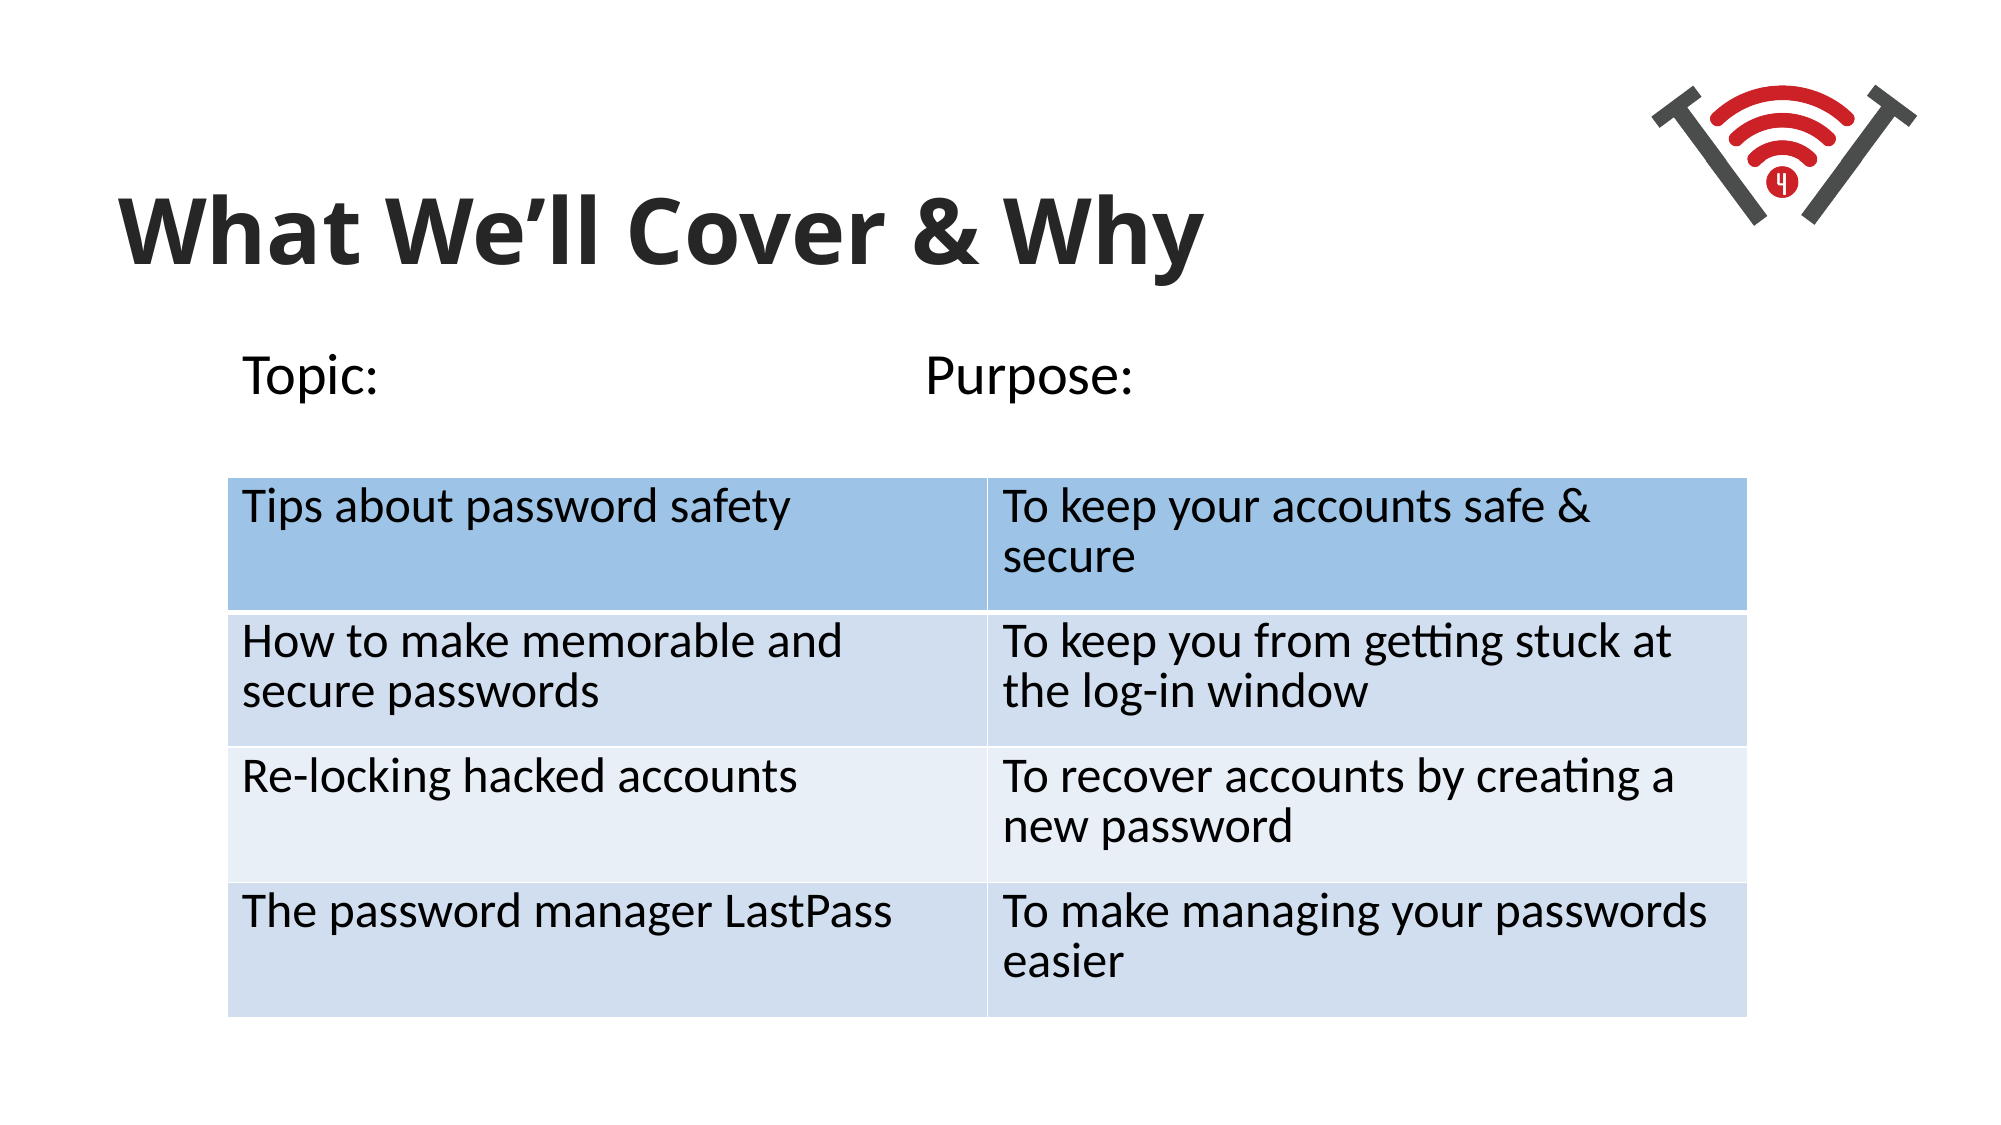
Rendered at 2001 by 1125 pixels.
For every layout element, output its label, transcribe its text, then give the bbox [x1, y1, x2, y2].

table_cell The password manager LastPass [228, 883, 987, 1017]
table_cell To make managing your passwords easier [988, 883, 1747, 1017]
table_cell Re-locking hacked accounts [228, 748, 987, 882]
text_box Topic: [227, 328, 396, 414]
picture [1625, 51, 1943, 270]
table_cell To keep you from getting stuck at the log-in window [988, 615, 1747, 746]
table_cell How to make memorable and secure passwords [228, 615, 987, 746]
table_cell To recover accounts by creating a new password [988, 748, 1747, 882]
table_header Tips about password safety [228, 478, 987, 610]
text_box Purpose: [910, 328, 1150, 414]
text_box What We’ll Cover & Why [103, 121, 1678, 335]
table_header To keep your accounts safe & secure [988, 478, 1747, 610]
